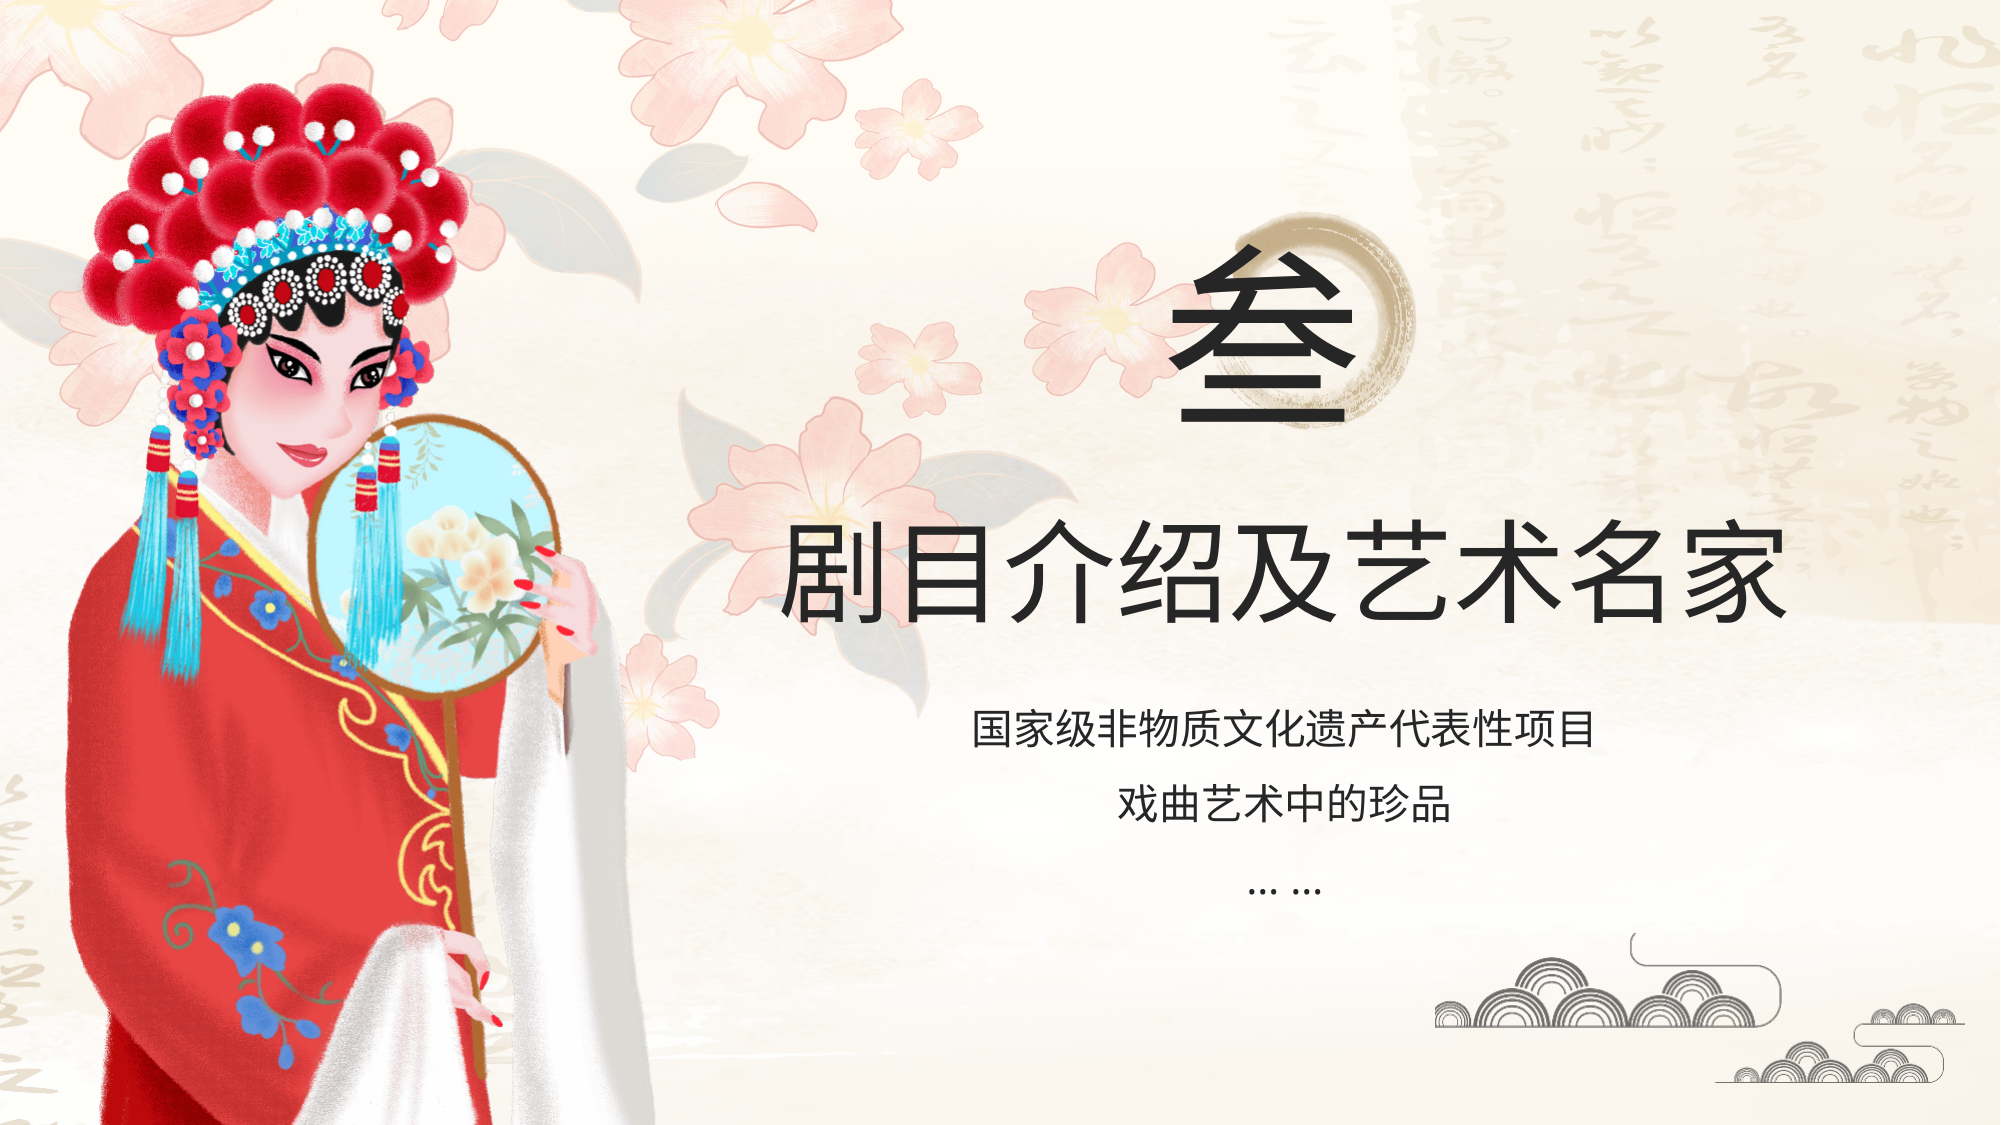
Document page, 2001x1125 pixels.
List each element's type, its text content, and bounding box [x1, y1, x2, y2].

text_box 剧目介绍及艺术名家 [1219, 494, 1913, 645]
picture [0, 0, 2001, 1125]
text_box 国家级非物质文化遗产代表性项目 戏曲艺术中的珍品 … … [829, 670, 1741, 911]
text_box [1147, 206, 1422, 464]
